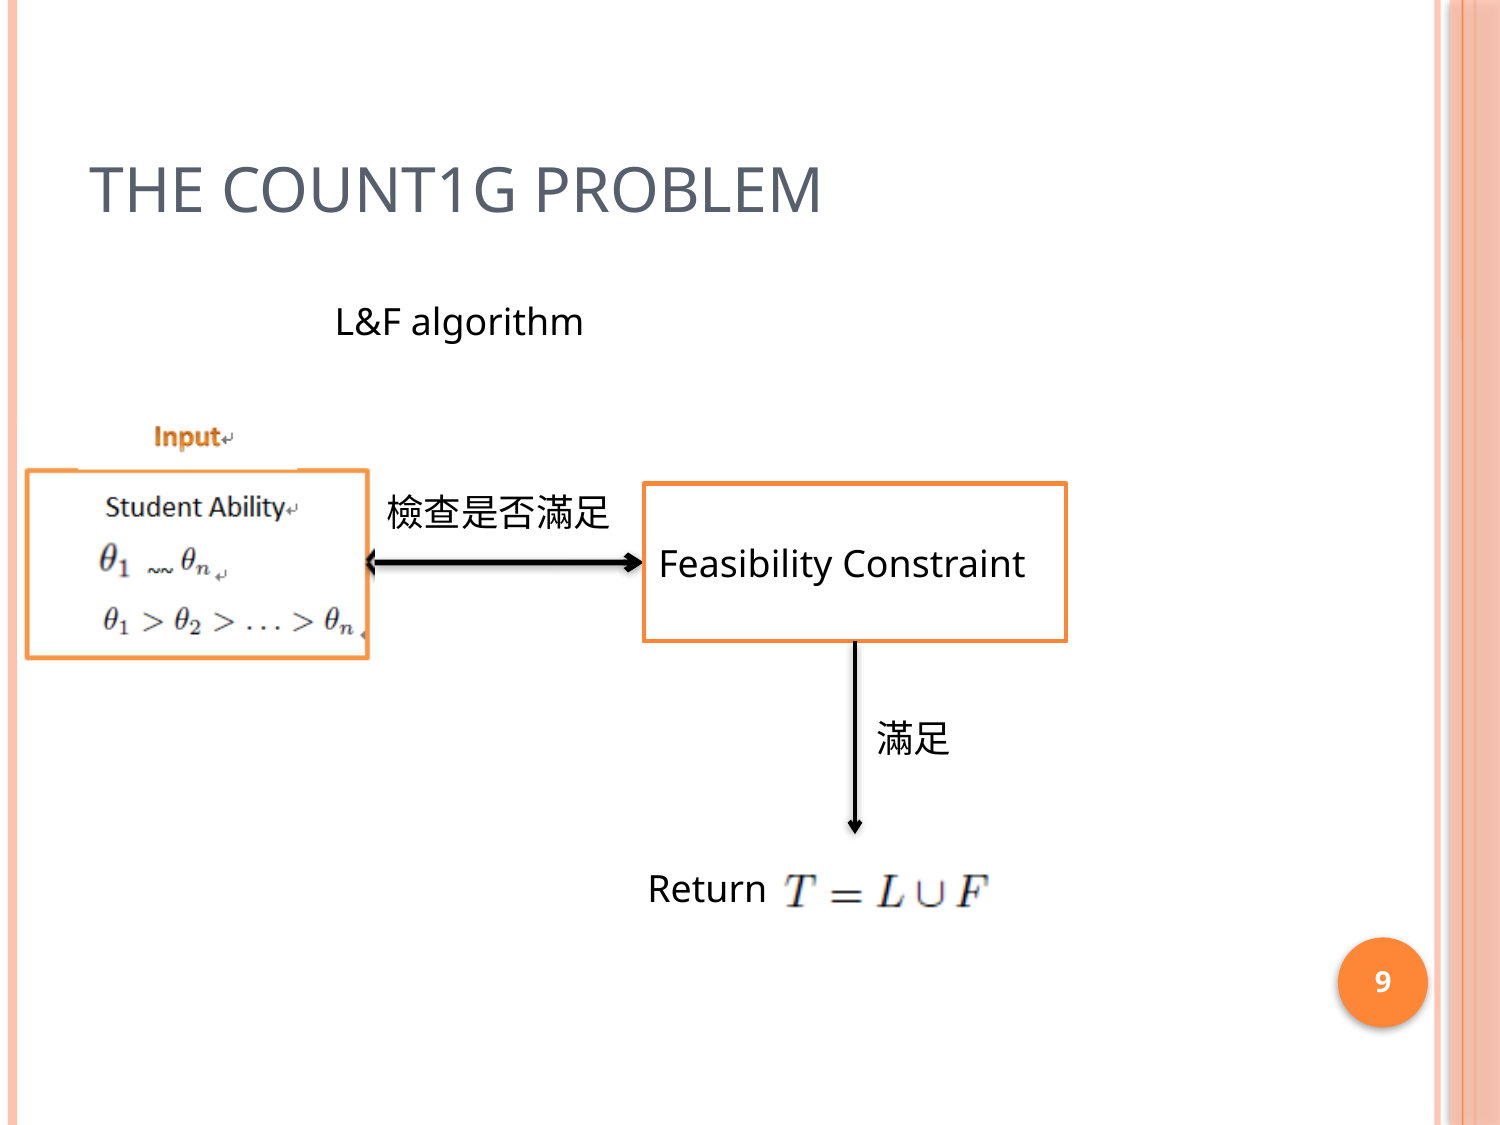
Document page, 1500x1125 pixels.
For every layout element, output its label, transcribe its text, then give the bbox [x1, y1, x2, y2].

picture [776, 863, 999, 919]
text_box Return [632, 857, 783, 918]
picture [17, 420, 376, 668]
text_box L&F algorithm [319, 290, 722, 351]
slide_number 9 [1333, 940, 1434, 1027]
text_box 滿足 [861, 707, 967, 768]
text_box Feasibility Constraint [642, 481, 1068, 643]
text_box 檢查是否滿足 [380, 481, 627, 541]
title The Count1G problem [75, 45, 1300, 233]
